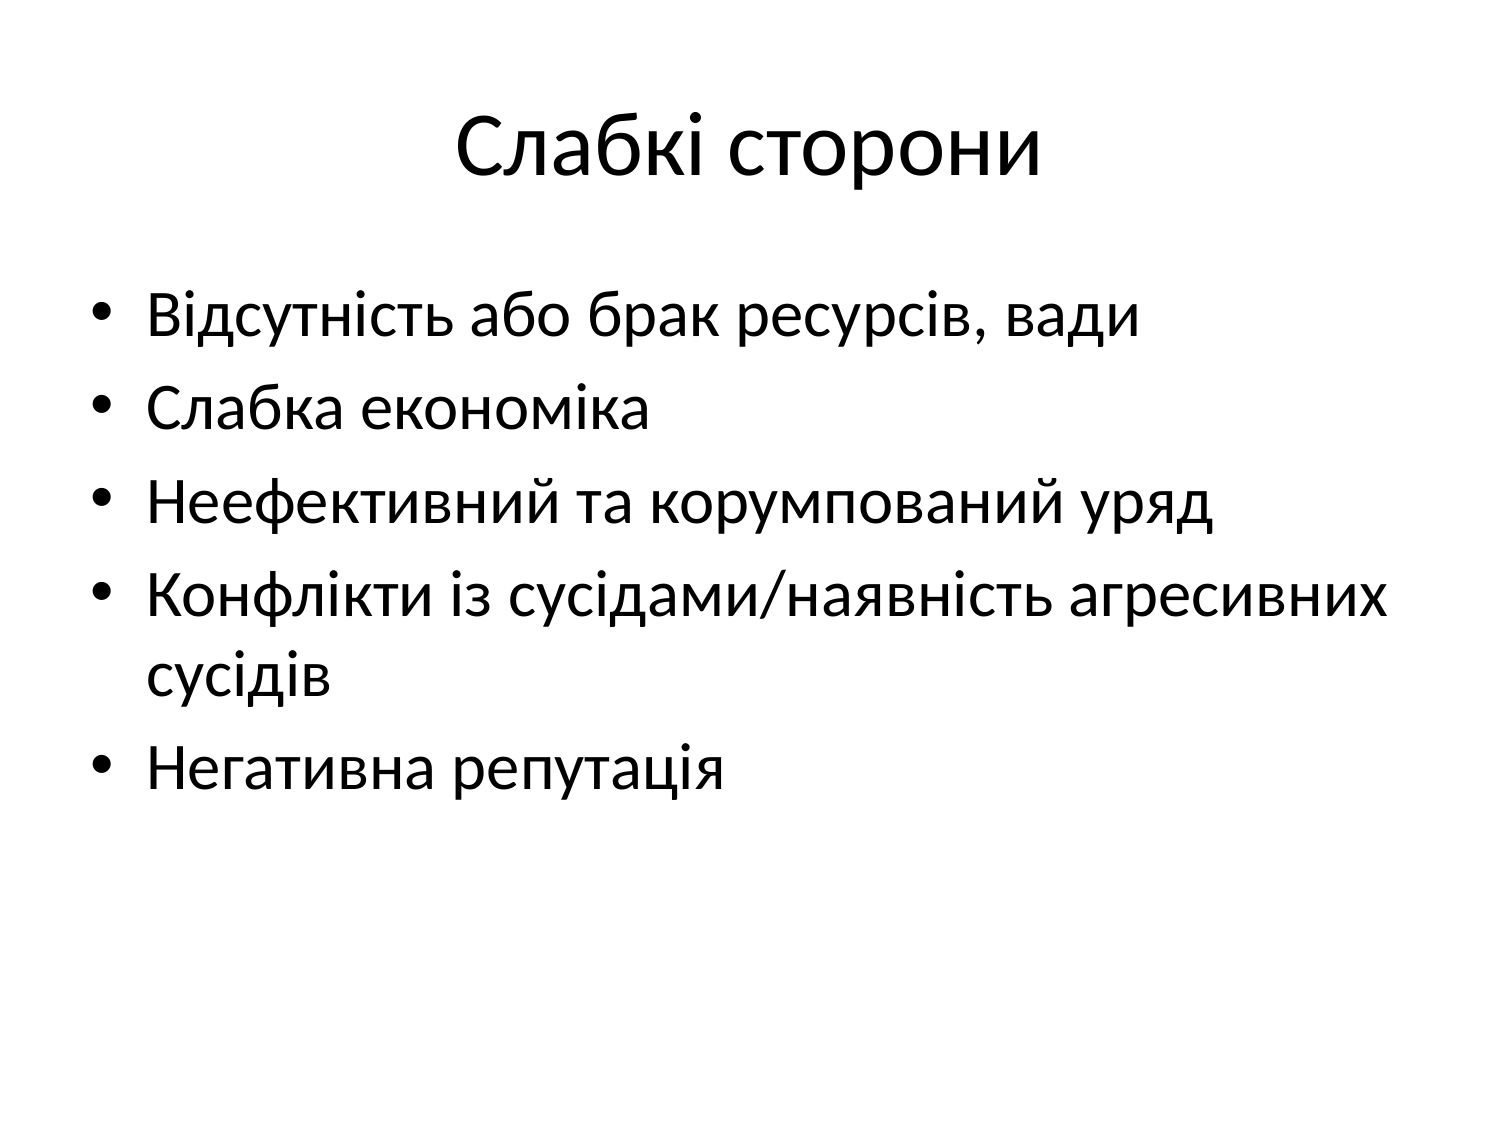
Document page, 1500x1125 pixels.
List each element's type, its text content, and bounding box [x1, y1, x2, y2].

list Відсутність або брак ресурсів, вади Слабка економіка Неефективний та корумпований уряд Конфлікти із сусідами/наявність агресивних сусідів Негативна репутація [75, 262, 1425, 1005]
title Слабкі сторони [75, 45, 1425, 233]
